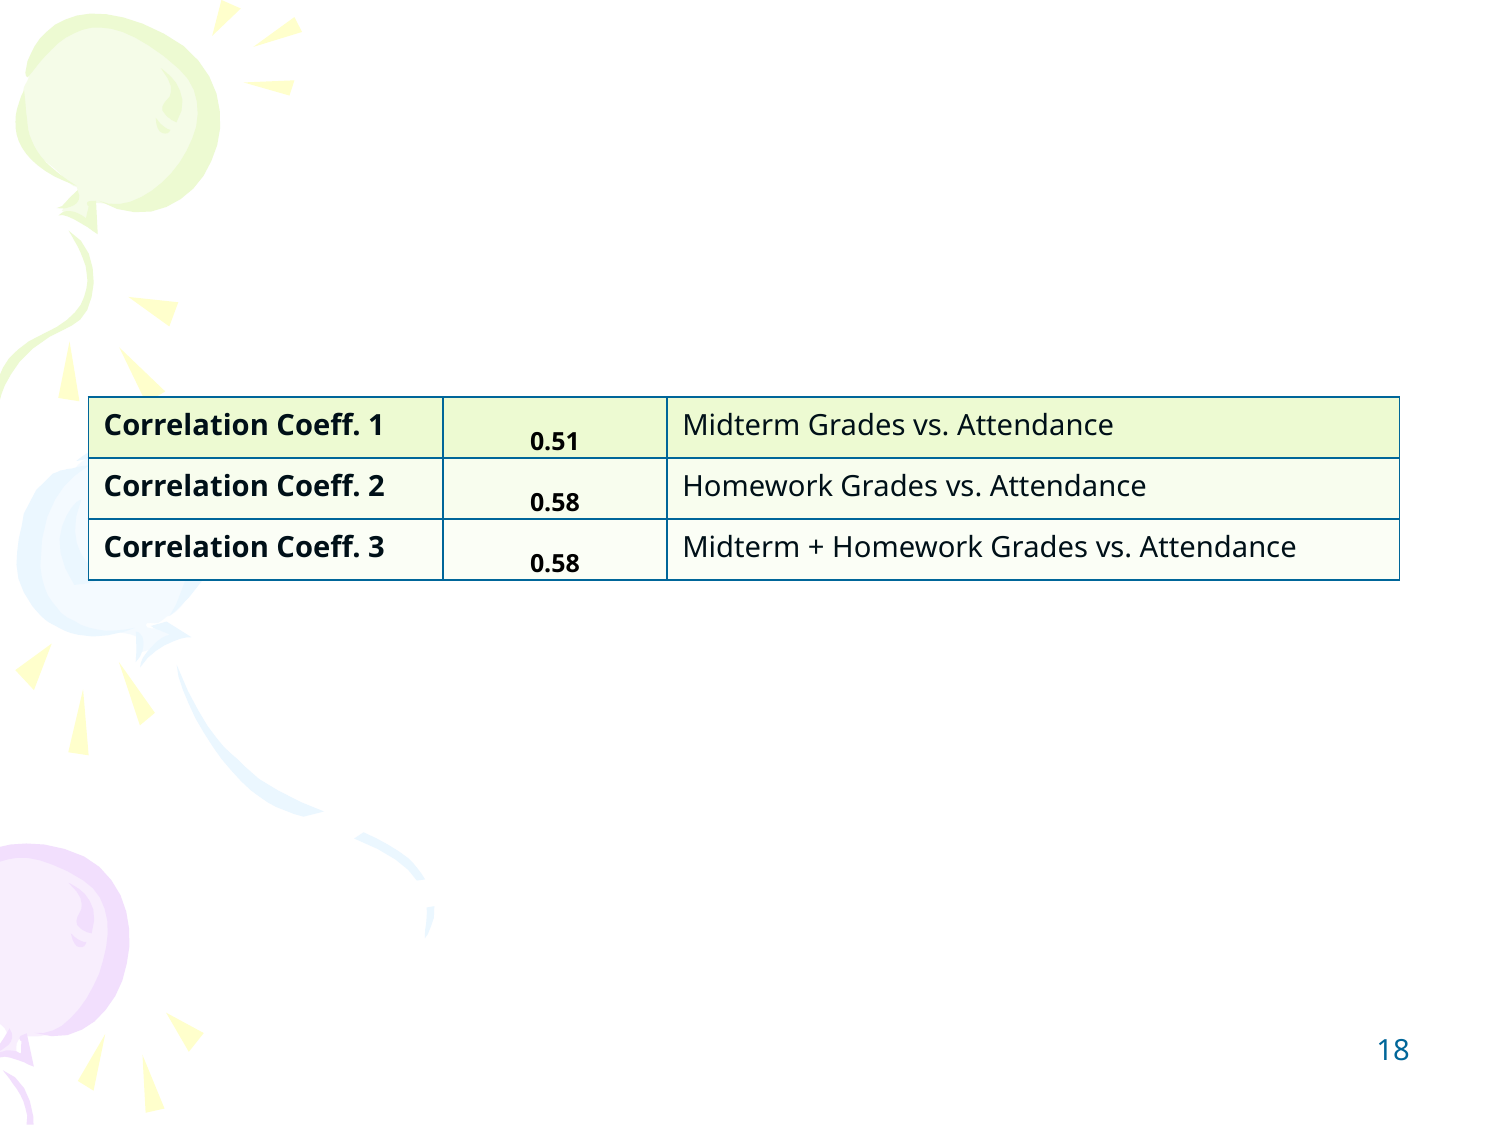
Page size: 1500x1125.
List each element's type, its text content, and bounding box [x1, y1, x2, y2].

table_header Correlation Coeff. 1 [89, 398, 442, 457]
table_cell Correlation Coeff. 2 [89, 459, 442, 518]
table_header 0.51 [444, 398, 666, 457]
table_cell 0.58 [444, 520, 666, 579]
table_cell 0.58 [444, 459, 666, 518]
table_cell Homework Grades vs. Attendance [668, 459, 1399, 518]
table_cell Midterm + Homework Grades vs. Attendance [668, 520, 1399, 579]
table_cell Correlation Coeff. 3 [89, 520, 442, 579]
table_header Midterm Grades vs. Attendance [668, 398, 1399, 457]
slide_number 18 [1074, 1024, 1425, 1100]
